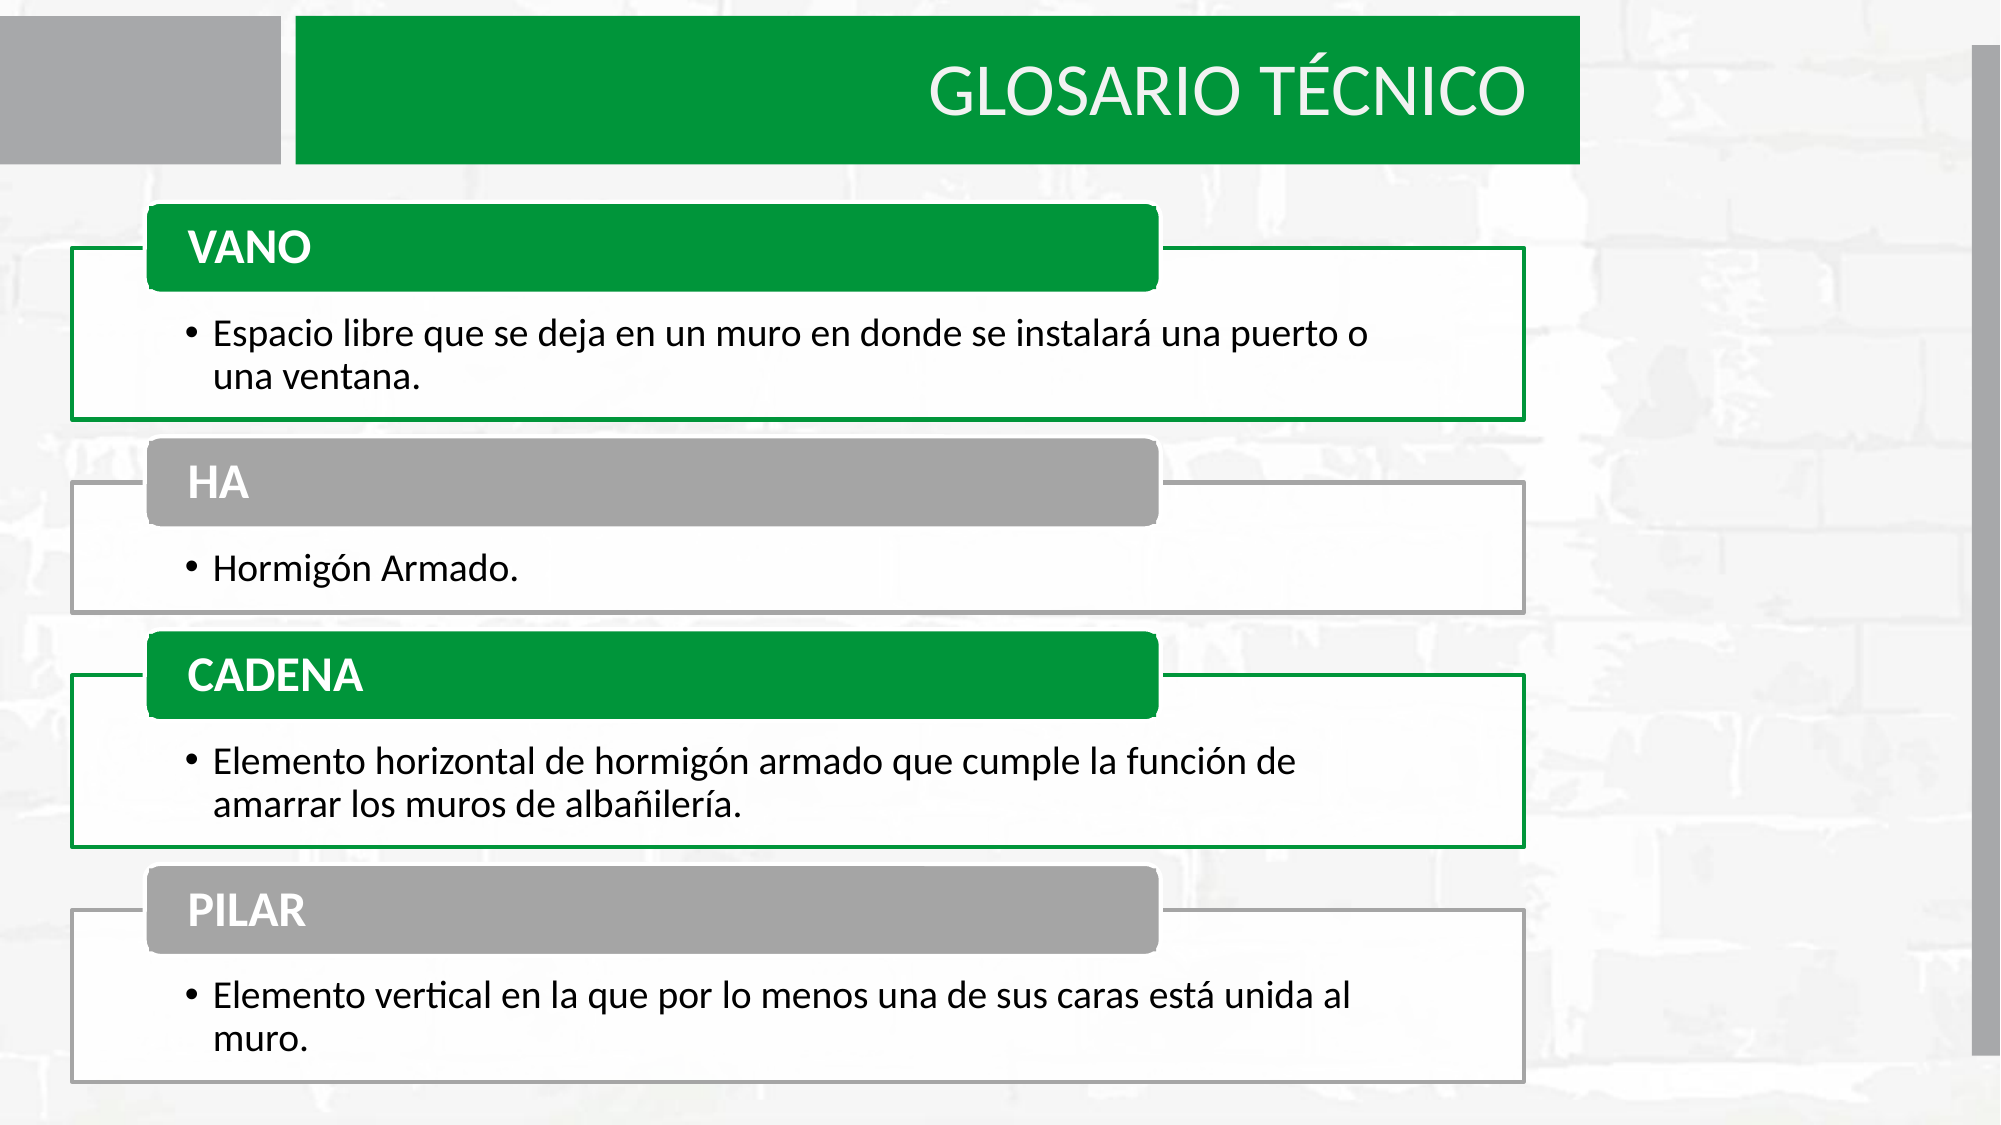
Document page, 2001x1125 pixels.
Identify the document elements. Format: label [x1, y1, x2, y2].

picture [0, 0, 2000, 1125]
text_box [144, 201, 1161, 294]
text_box [144, 436, 1161, 529]
text_box [71, 247, 1525, 420]
text_box [144, 629, 1161, 722]
text_box [71, 482, 1525, 613]
text_box [144, 863, 1161, 957]
text_box [71, 909, 1525, 1082]
text_box [71, 675, 1525, 848]
